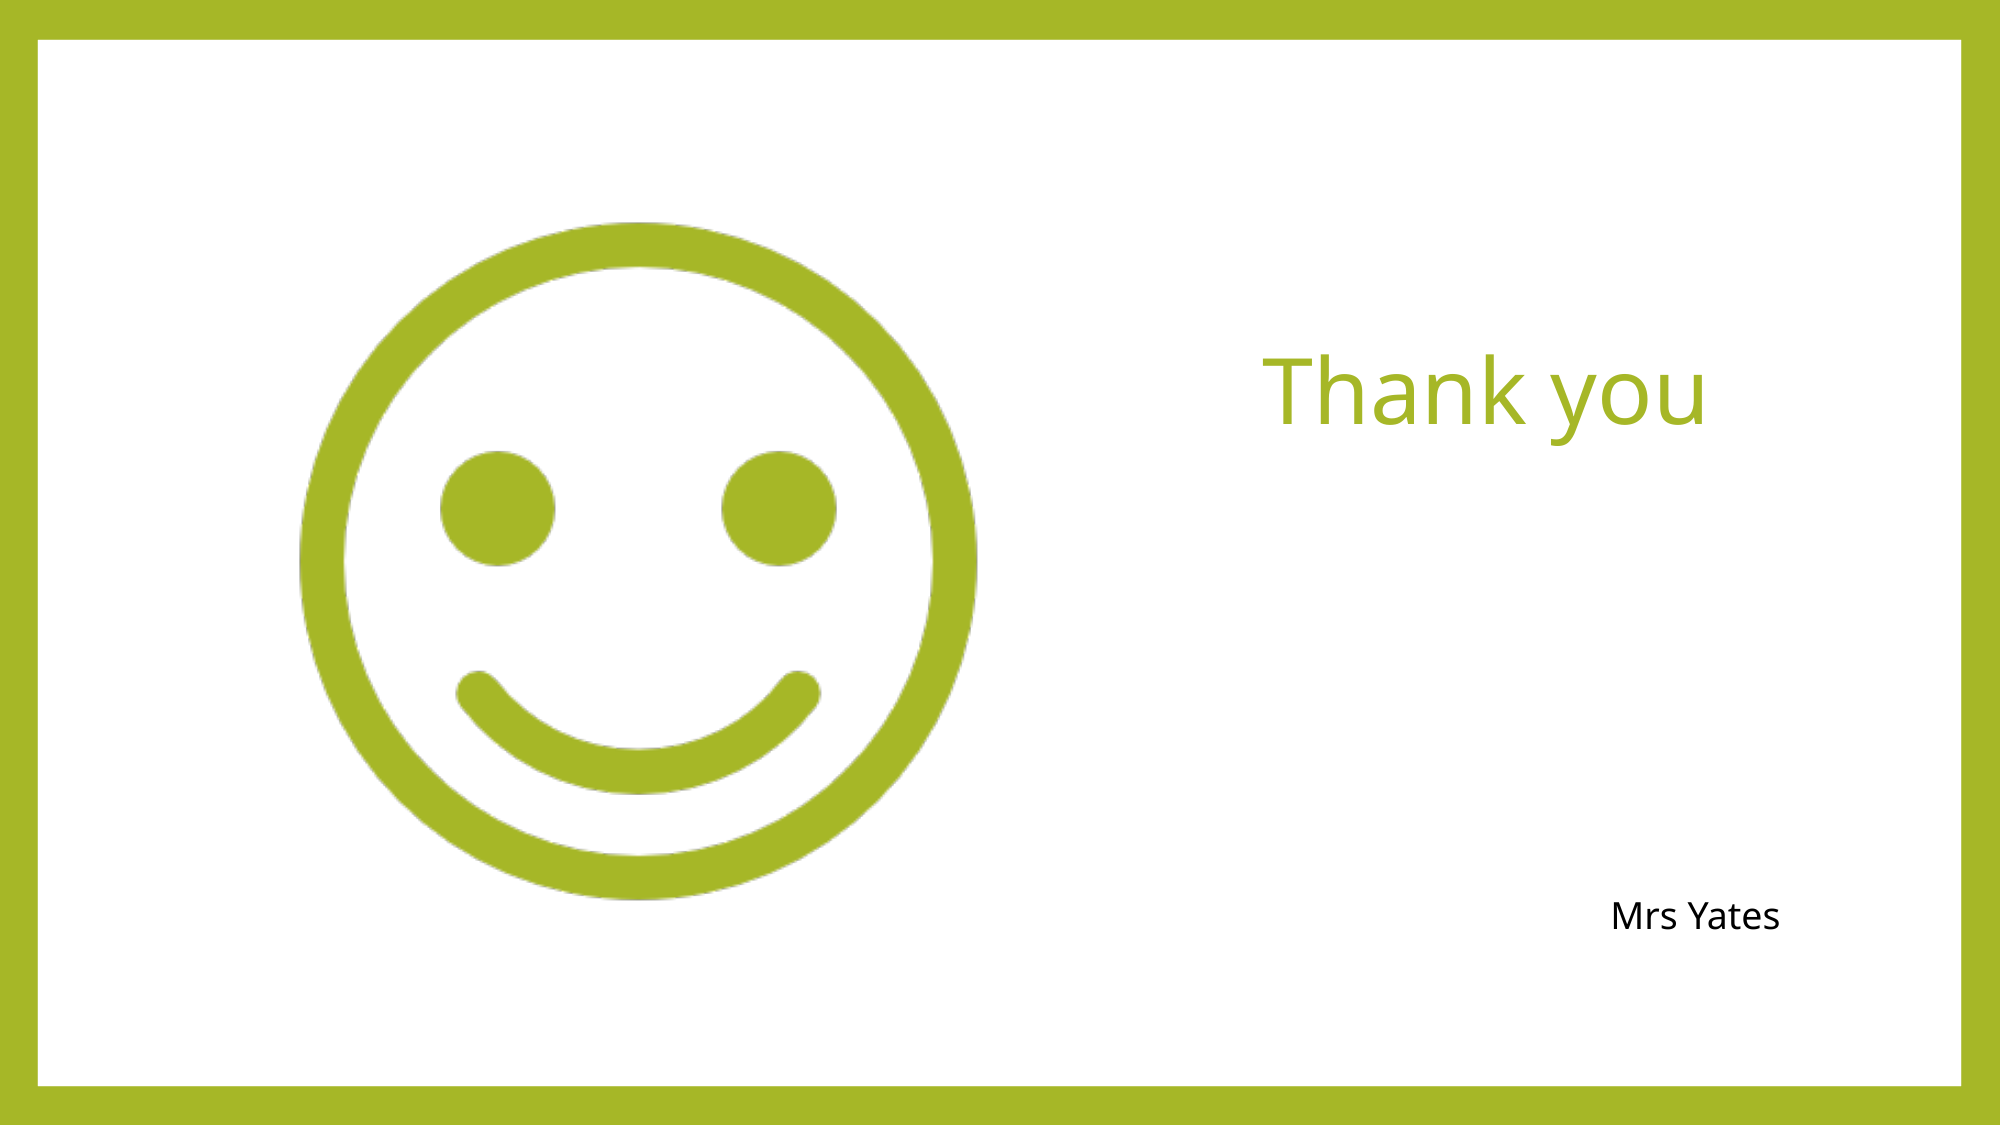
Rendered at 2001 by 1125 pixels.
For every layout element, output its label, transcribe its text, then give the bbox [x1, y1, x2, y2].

picture [216, 140, 1061, 985]
text_box [36, 38, 1963, 1088]
text_box Mrs Yates [1509, 884, 1882, 944]
list Thank you [1239, 337, 1882, 529]
